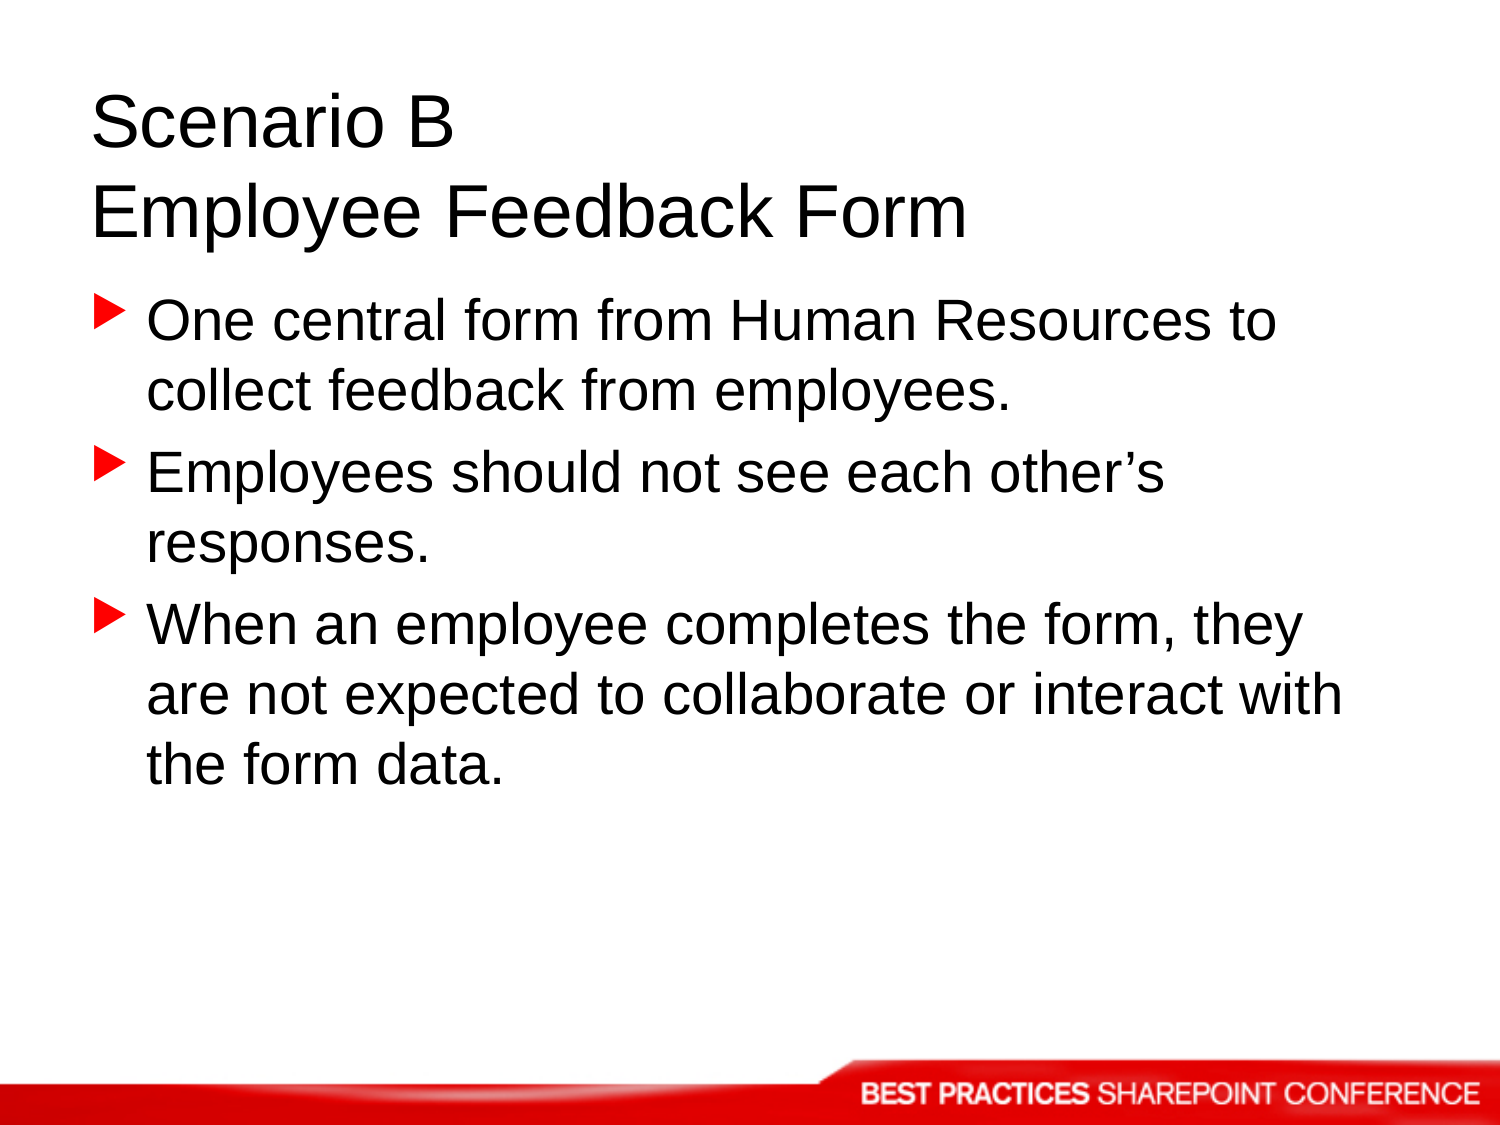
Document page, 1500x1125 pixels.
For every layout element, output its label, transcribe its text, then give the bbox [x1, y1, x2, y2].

picture [0, 0, 1500, 1125]
list One central form from Human Resources to collect feedback from employees. Employees should not see each other’s responses. When an employee completes the form, they are not expected to collaborate or interact with the form data. [74, 274, 1401, 1001]
title Scenario B Employee Feedback Form [74, 99, 1401, 226]
